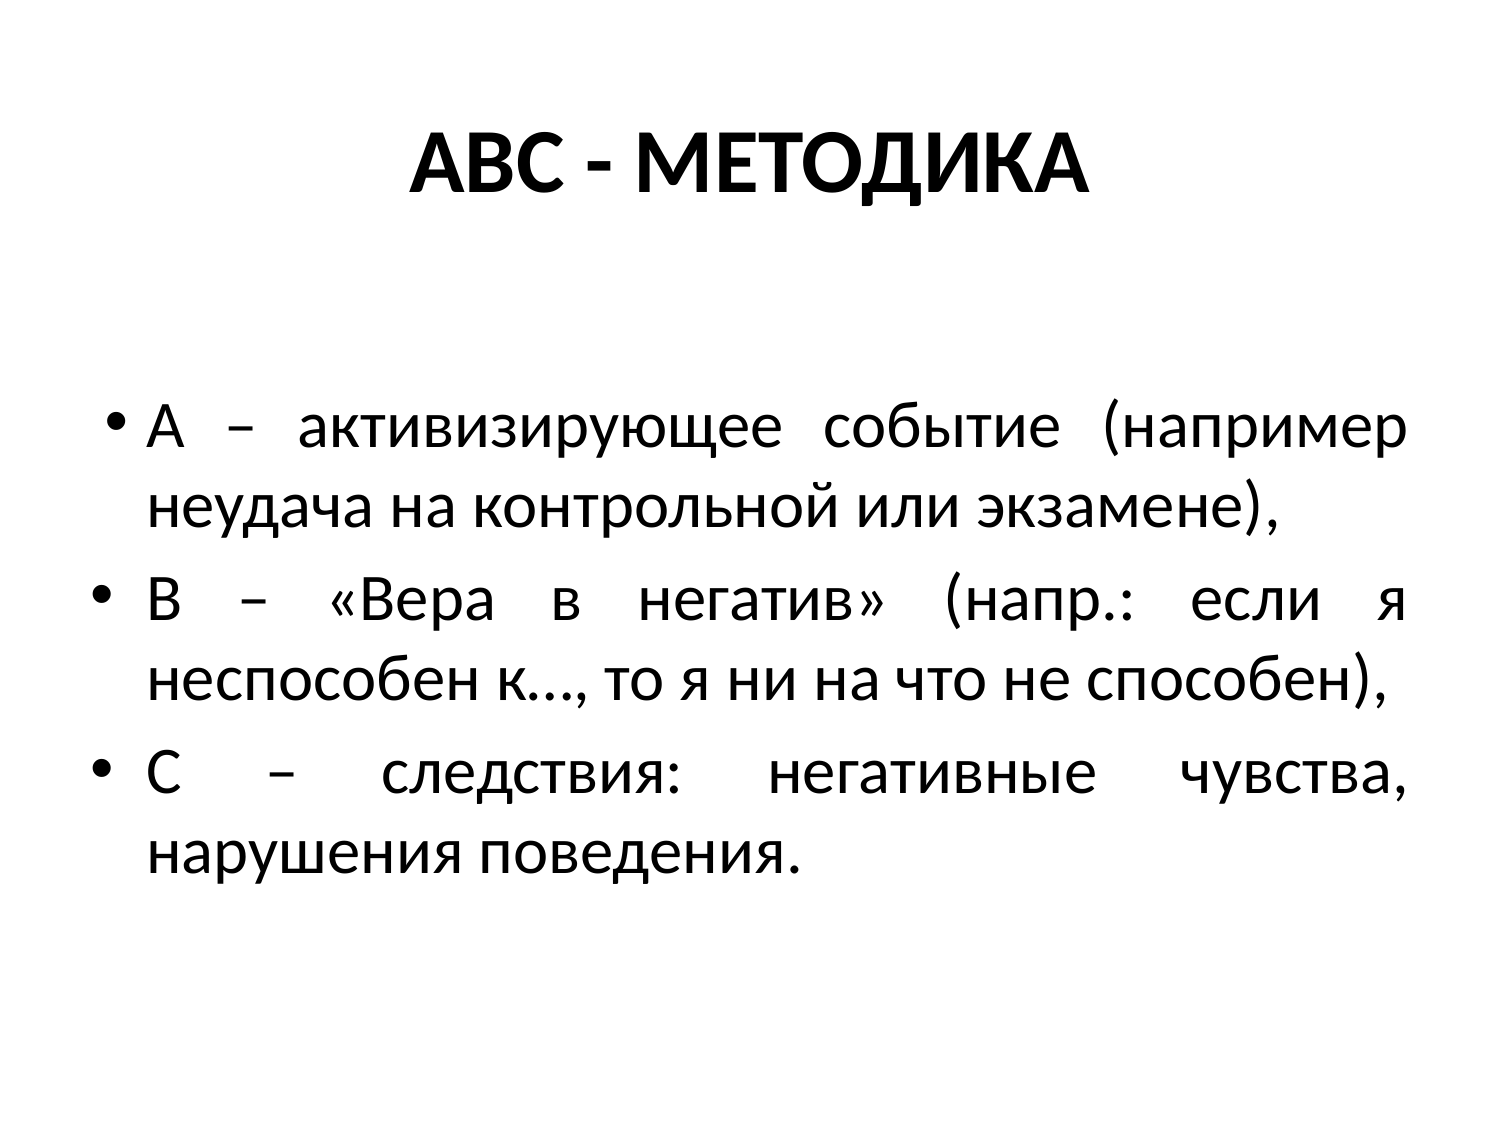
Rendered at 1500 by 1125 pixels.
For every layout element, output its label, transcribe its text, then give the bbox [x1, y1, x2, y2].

list А – активизирующее событие (например неудача на контрольной или экзамене), В – «Вера в негатив» (напр.: если я неспособен к…, то я ни на что не способен), С – следствия: негативные чувства, нарушения поведения. [75, 262, 1425, 1005]
title АВС - МЕТОДИКА [75, 45, 1425, 262]
